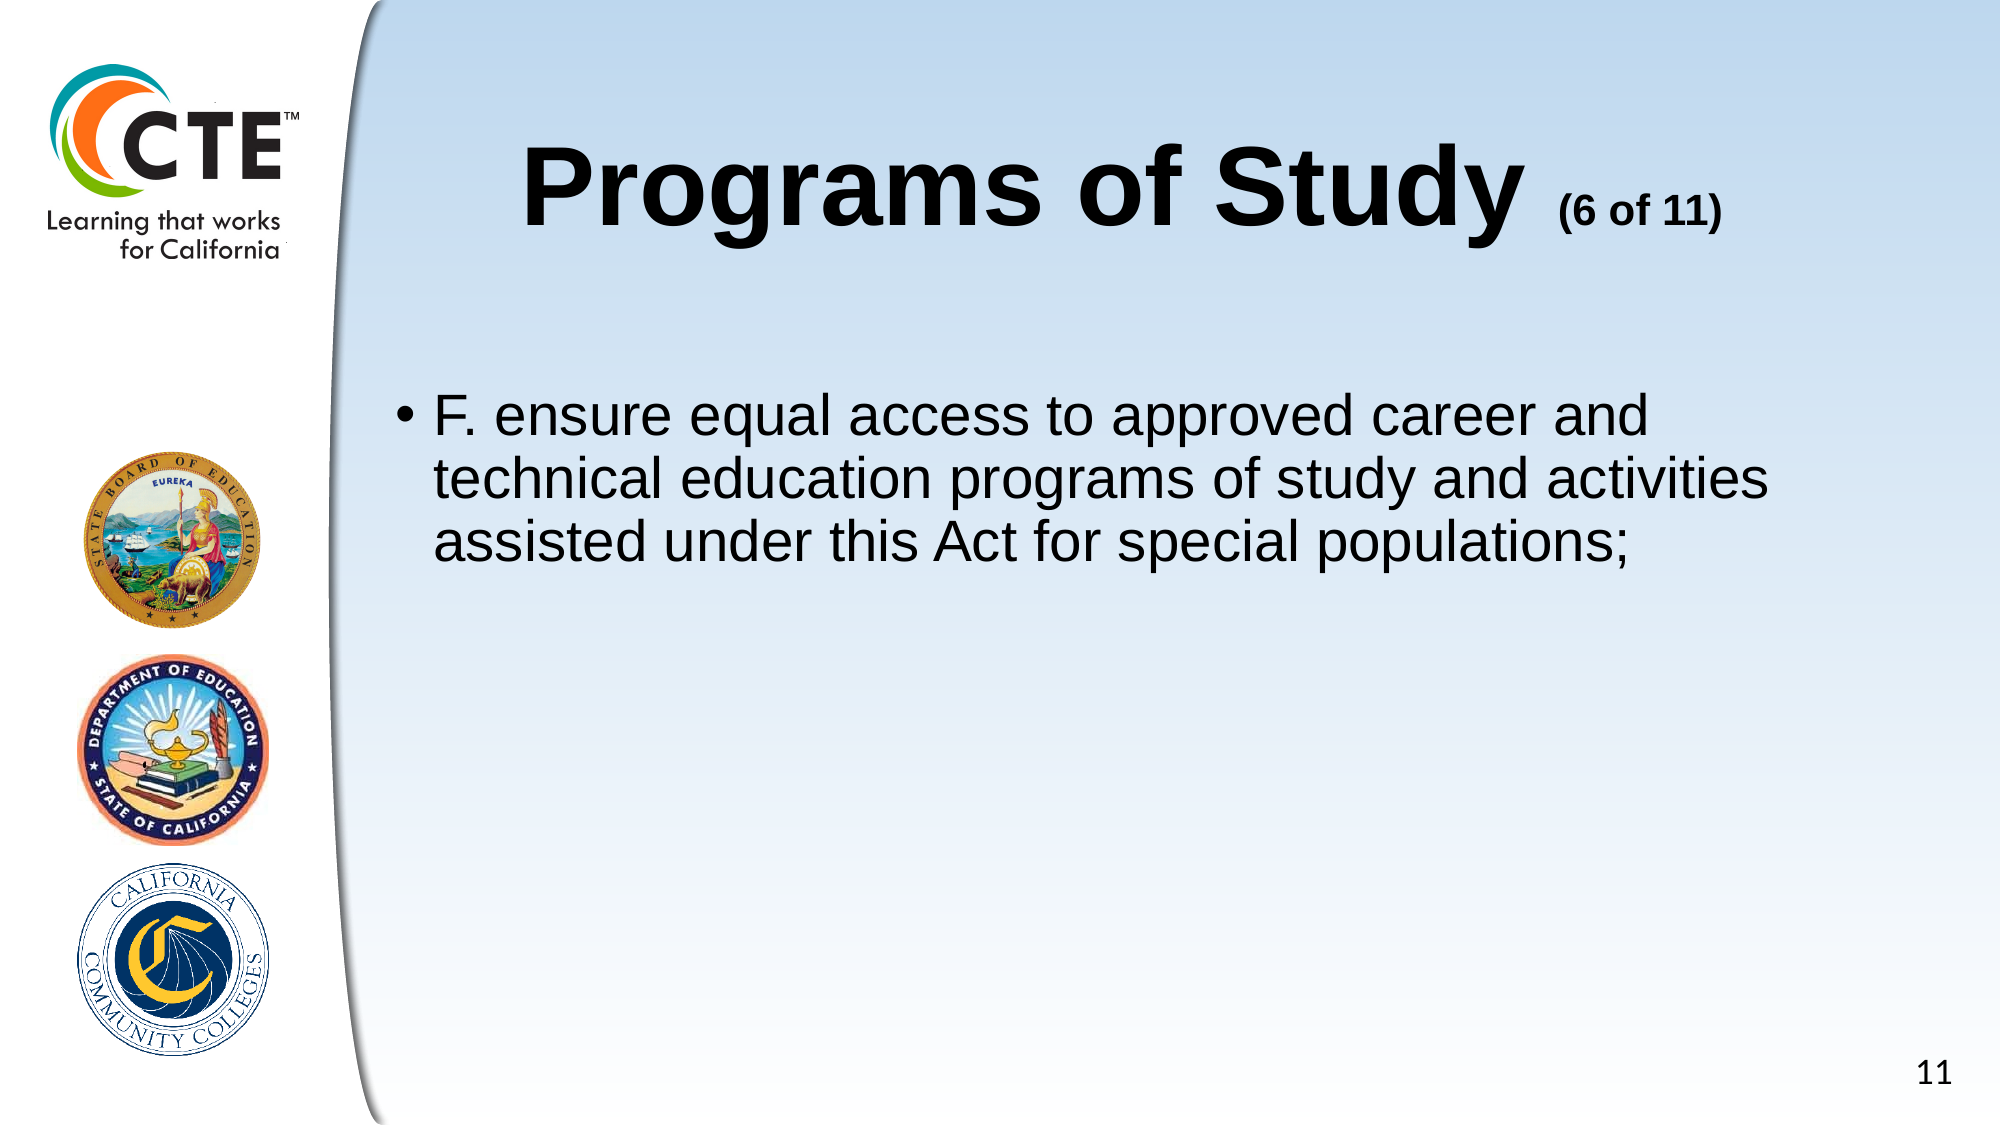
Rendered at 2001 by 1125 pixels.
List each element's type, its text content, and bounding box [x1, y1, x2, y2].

slide_number 11 [1517, 1039, 1968, 1100]
list F. ensure equal access to approved career and technical education programs of study and activities assisted under this Act for special populations; [381, 377, 1863, 1014]
picture [77, 654, 269, 846]
title Programs of Study (6 of 11) [381, 59, 1863, 318]
picture [77, 863, 269, 1056]
picture [48, 64, 299, 259]
picture [77, 445, 269, 637]
